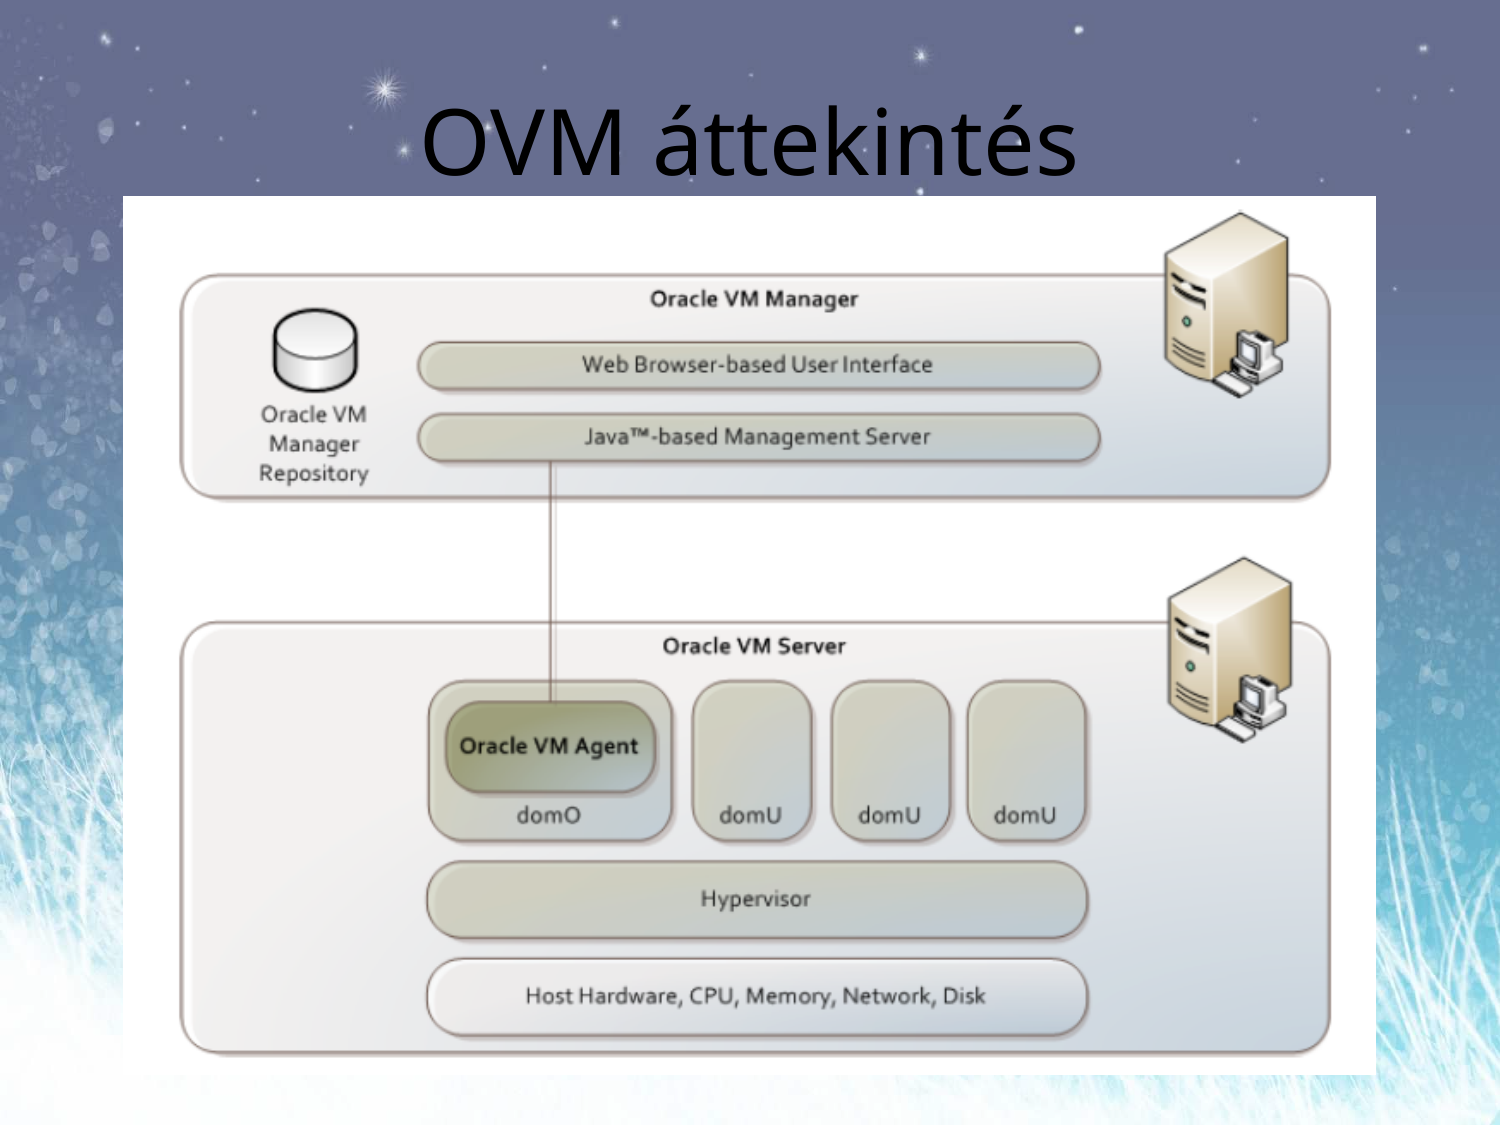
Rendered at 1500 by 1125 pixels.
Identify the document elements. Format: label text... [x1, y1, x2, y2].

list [123, 196, 1377, 1075]
title OVM áttekintés [75, 45, 1425, 233]
